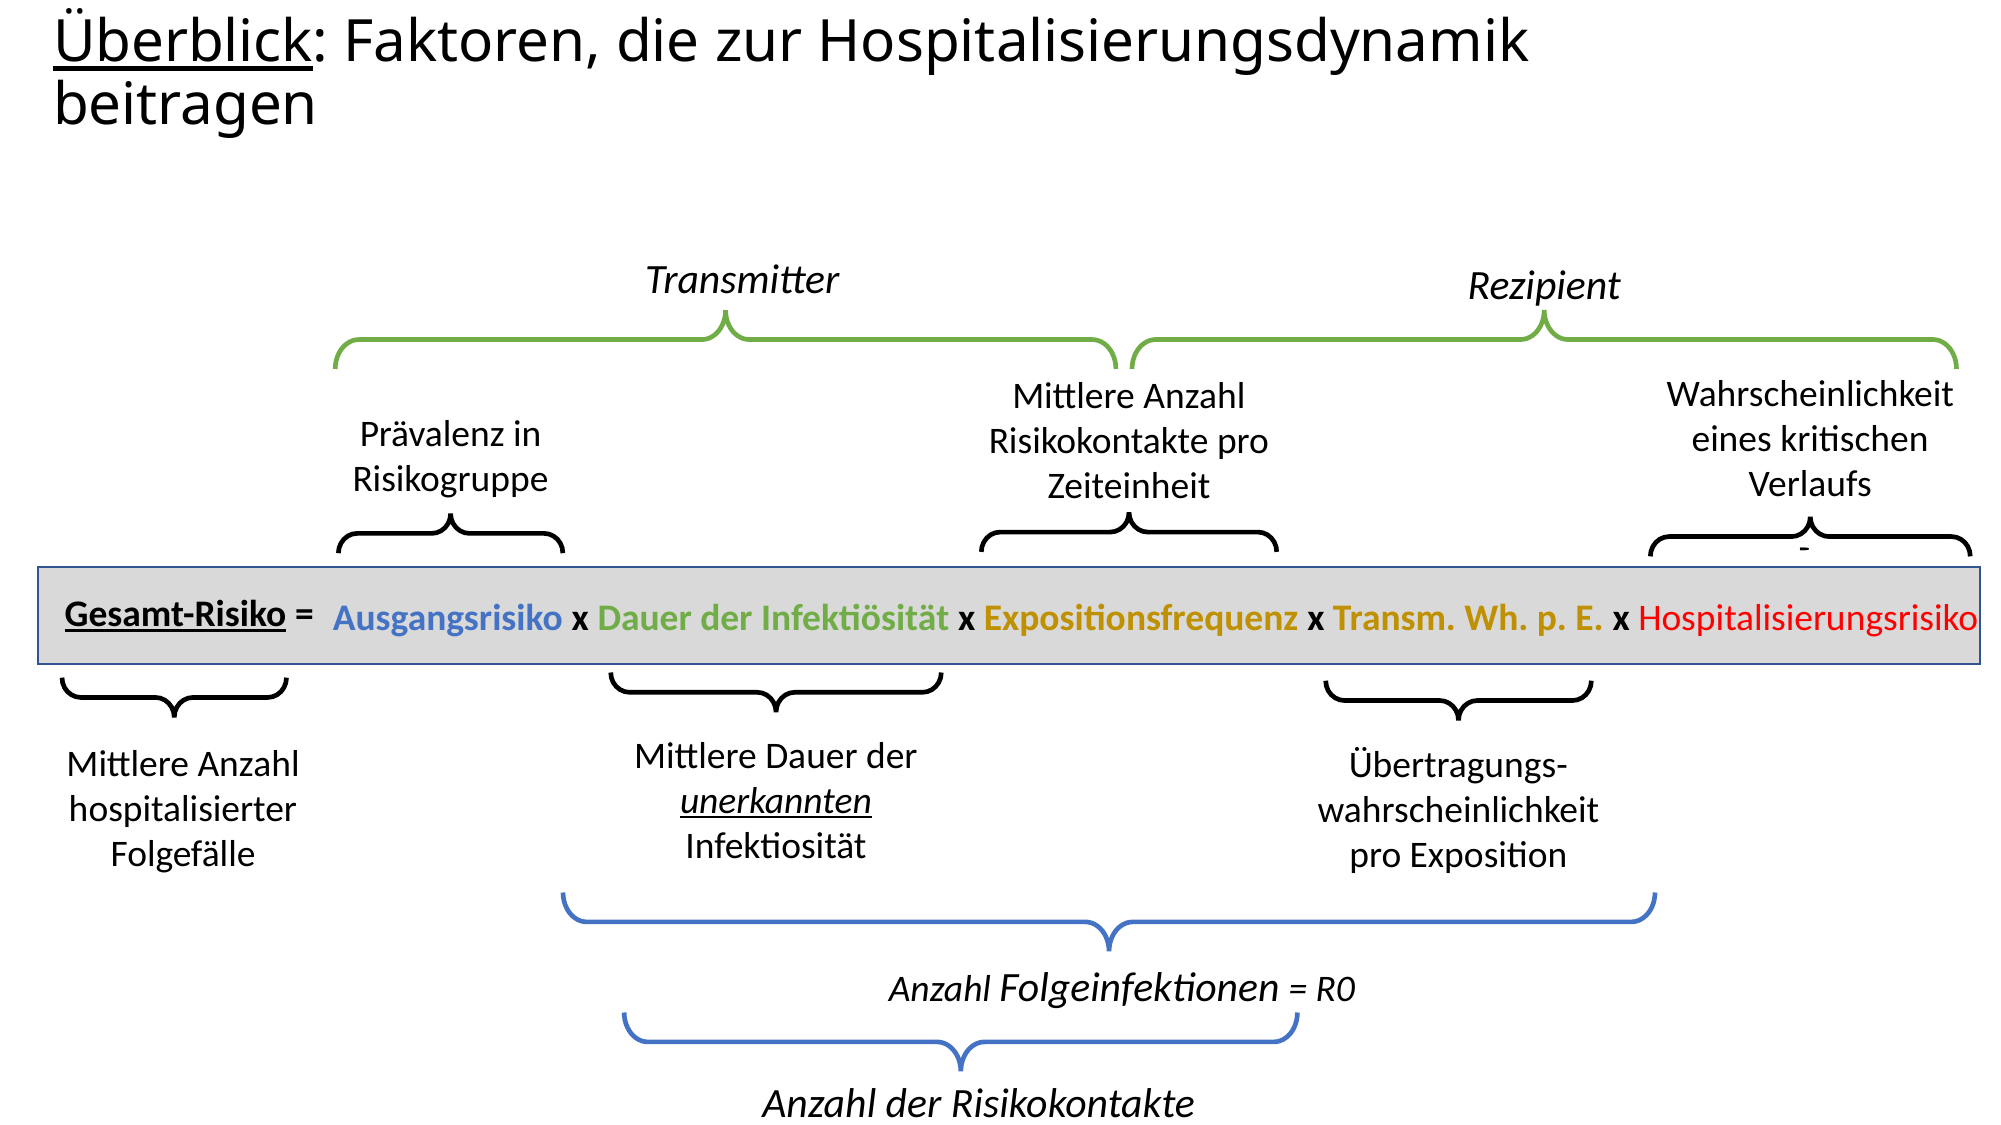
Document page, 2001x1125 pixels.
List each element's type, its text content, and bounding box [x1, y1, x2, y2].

text_box Transmitter [630, 243, 855, 309]
text_box Ausgangsrisiko x Dauer der Infektiösität x Expositionsfrequenz x Transm. Wh. p. E. x Hospitalisierungsrisiko [318, 585, 2000, 645]
title Überblick: Faktoren, die zur Hospitalisierungsdynamik beitragen [38, 7, 1728, 141]
text_box Anzahl Folgeinfektionen = R0 [873, 951, 1370, 1017]
text_box [337, 513, 564, 554]
text_box [623, 1012, 1298, 1068]
text_box [1131, 315, 1958, 369]
text_box Mittlere Anzahl Risikokontakte pro Zeiteinheit [969, 363, 1289, 514]
text_box [610, 672, 942, 713]
text_box Prävalenz in Risikogruppe [290, 402, 611, 507]
text_box Übertragungs-wahrscheinlichkeit pro Exposition [1298, 732, 1619, 883]
text_box [334, 310, 1117, 370]
text_box Anzahl der Risikokontakte [747, 1068, 1380, 1125]
text_box Mittlere Anzahl hospitalisierter Folgefälle [47, 731, 319, 882]
text_box Mittlere Dauer der unerkannten Infektiosität [615, 723, 936, 874]
text_box Gesamt-Risiko = [49, 581, 338, 642]
text_box [562, 892, 1656, 951]
text_box [1325, 680, 1592, 721]
text_box [37, 566, 1981, 665]
text_box ' [1649, 516, 1971, 557]
text_box Wahrscheinlichkeit eines kritischen Verlaufs [1650, 362, 1971, 512]
text_box [61, 677, 288, 718]
text_box [980, 514, 1278, 552]
text_box Rezipient [1452, 250, 1636, 315]
